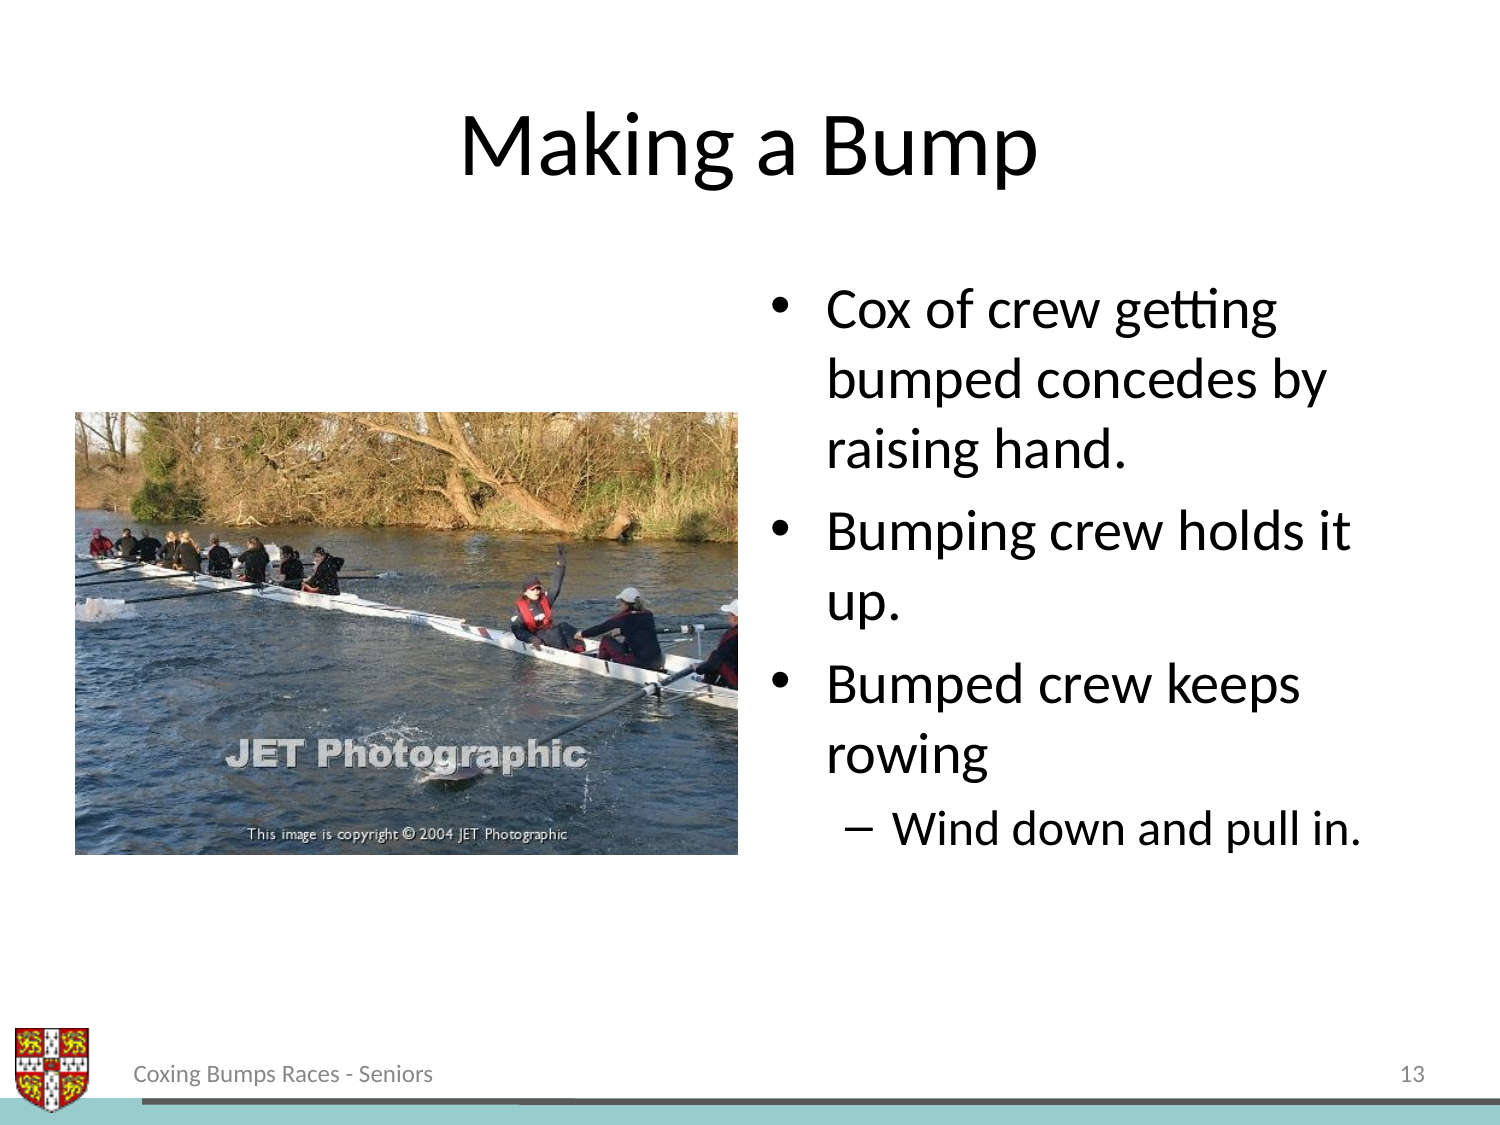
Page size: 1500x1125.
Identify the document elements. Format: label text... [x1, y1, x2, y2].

text_box Coxing Bumps Races - Seniors [133, 1057, 675, 1088]
picture [15, 1028, 91, 1113]
picture [74, 412, 738, 855]
list Cox of crew getting bumped concedes by raising hand. Bumping crew holds it up. Bumped crew keeps rowing Wind down and pull in. [761, 261, 1426, 1006]
slide_number 13 [1074, 1042, 1426, 1104]
title Making a Bump [74, 44, 1426, 234]
